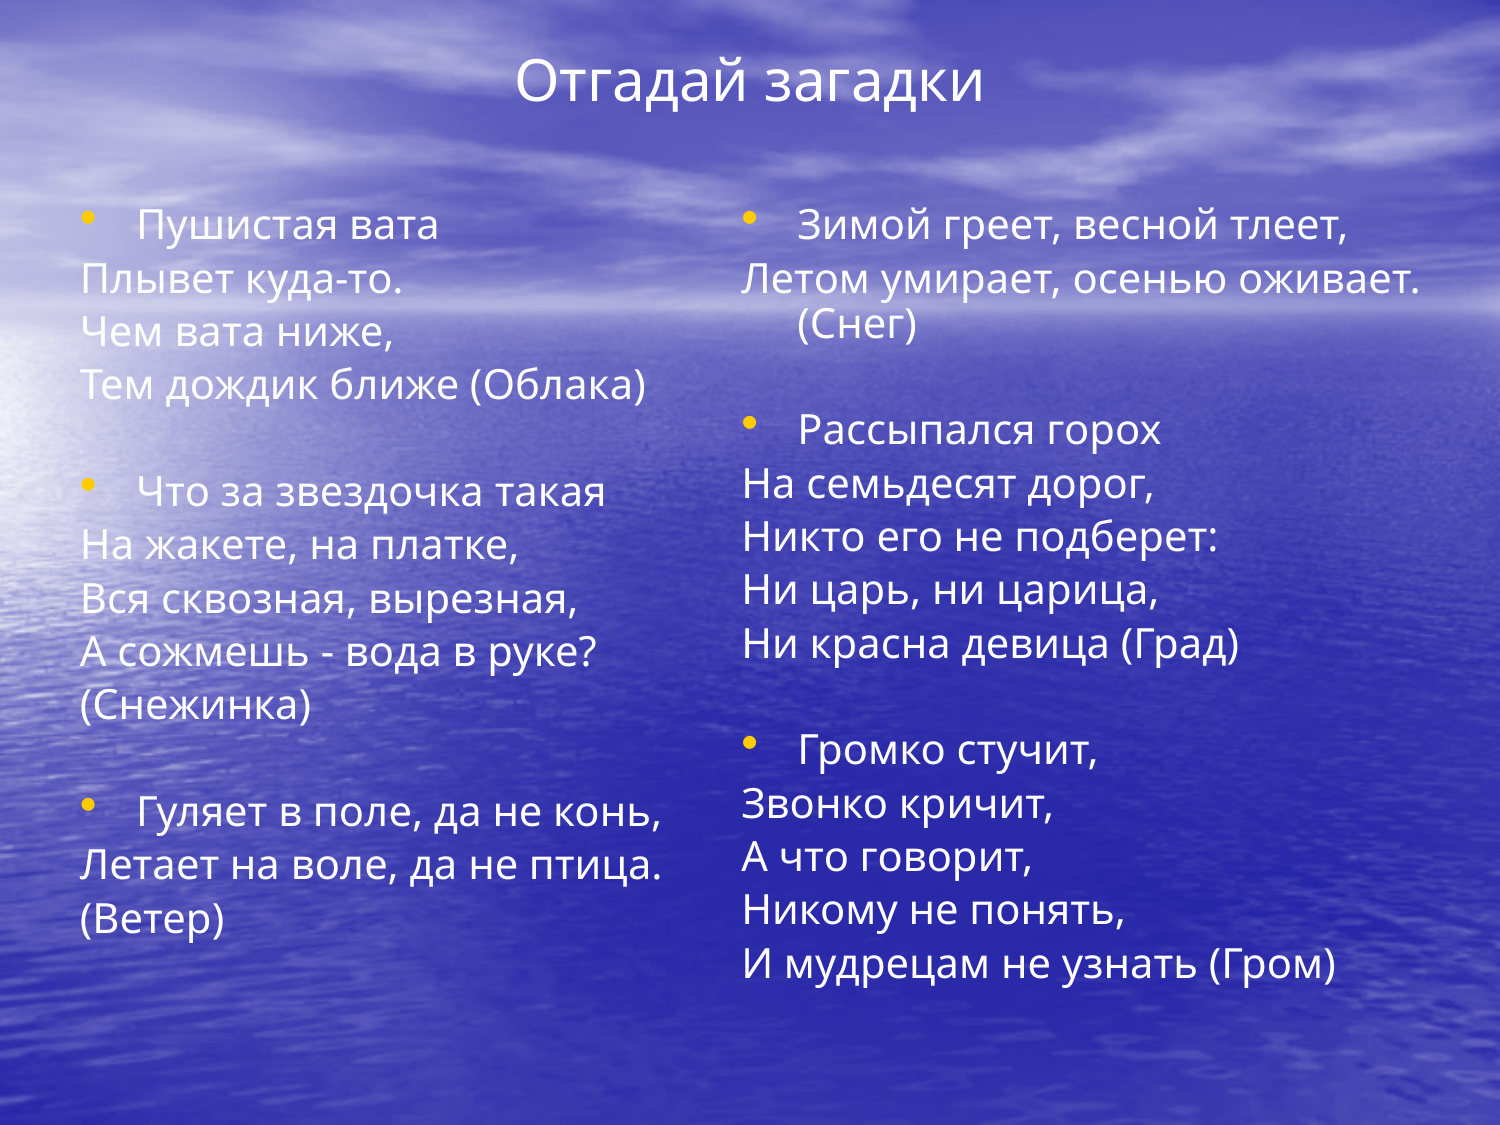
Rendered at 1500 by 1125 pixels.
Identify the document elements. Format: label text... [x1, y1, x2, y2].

list Зимой греет, весной тлеет, Летом умирает, осенью оживает. (Снег) Рассыпался горох На семьдесят дорог, Никто его не подберет: Ни царь, ни царица, Ни красна девица (Град) Громко стучит, Звонко кричит, А что говорит, Никому не понять, И мудрецам не узнать (Гром) [726, 196, 1471, 1002]
title Отгадай загадки [74, 18, 1426, 138]
list Пушистая вата Плывет куда-то. Чем вата ниже, Тем дождик ближе (Облака) Что за звездочка такая На жакете, на платке, Вся сквозная, вырезная, А сожмешь - вода в руке? (Снежинка) Гуляет в поле, да не конь, Летает на воле, да не птица. (Ветер) [64, 196, 726, 1000]
